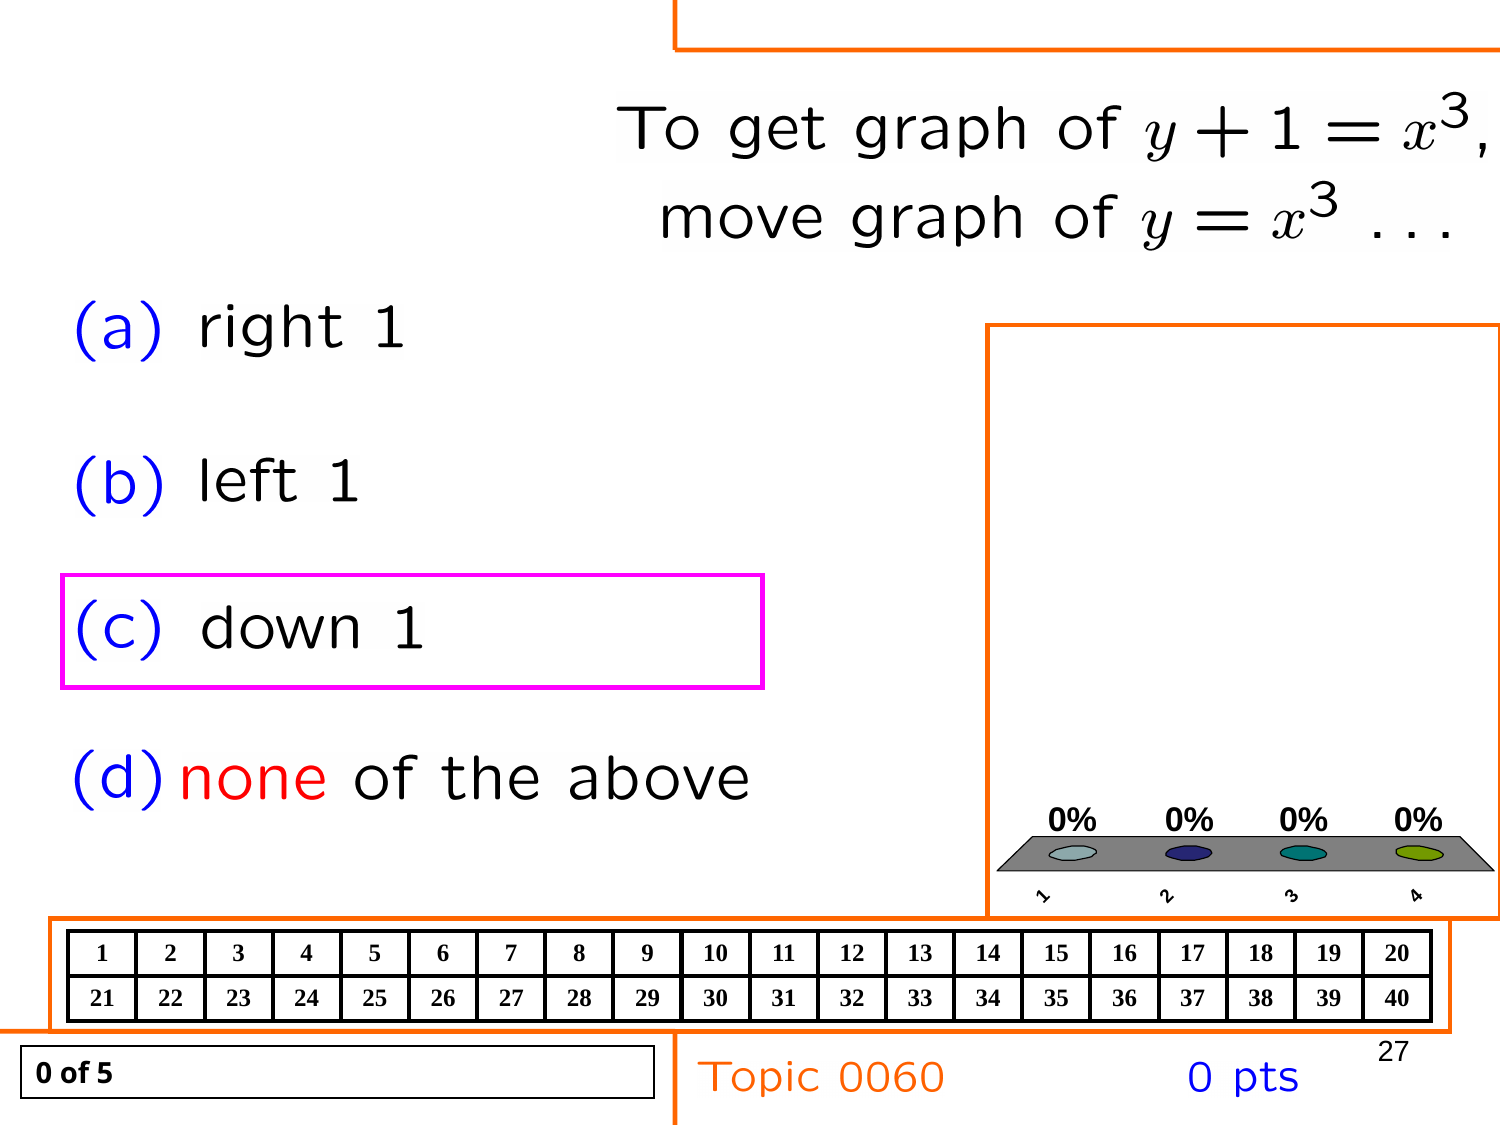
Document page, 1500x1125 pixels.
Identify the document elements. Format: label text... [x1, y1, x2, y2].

text_box [562, 62, 1013, 250]
text_box [62, 575, 763, 688]
picture [697, 1060, 945, 1098]
picture [73, 749, 161, 813]
title 1+1= [75, 45, 1425, 233]
picture [201, 455, 361, 503]
picture [616, 90, 1488, 163]
picture [182, 752, 751, 800]
text_box [87, 249, 650, 575]
text_box [50, 918, 1450, 1032]
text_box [20, 1045, 655, 1099]
picture [662, 180, 1451, 252]
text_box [957, 312, 1500, 951]
picture [201, 303, 404, 361]
slide_number 27 [1350, 1032, 1425, 1103]
picture [74, 300, 162, 363]
picture [74, 455, 162, 518]
picture [1188, 1060, 1300, 1098]
picture [76, 599, 161, 663]
picture [201, 601, 426, 649]
